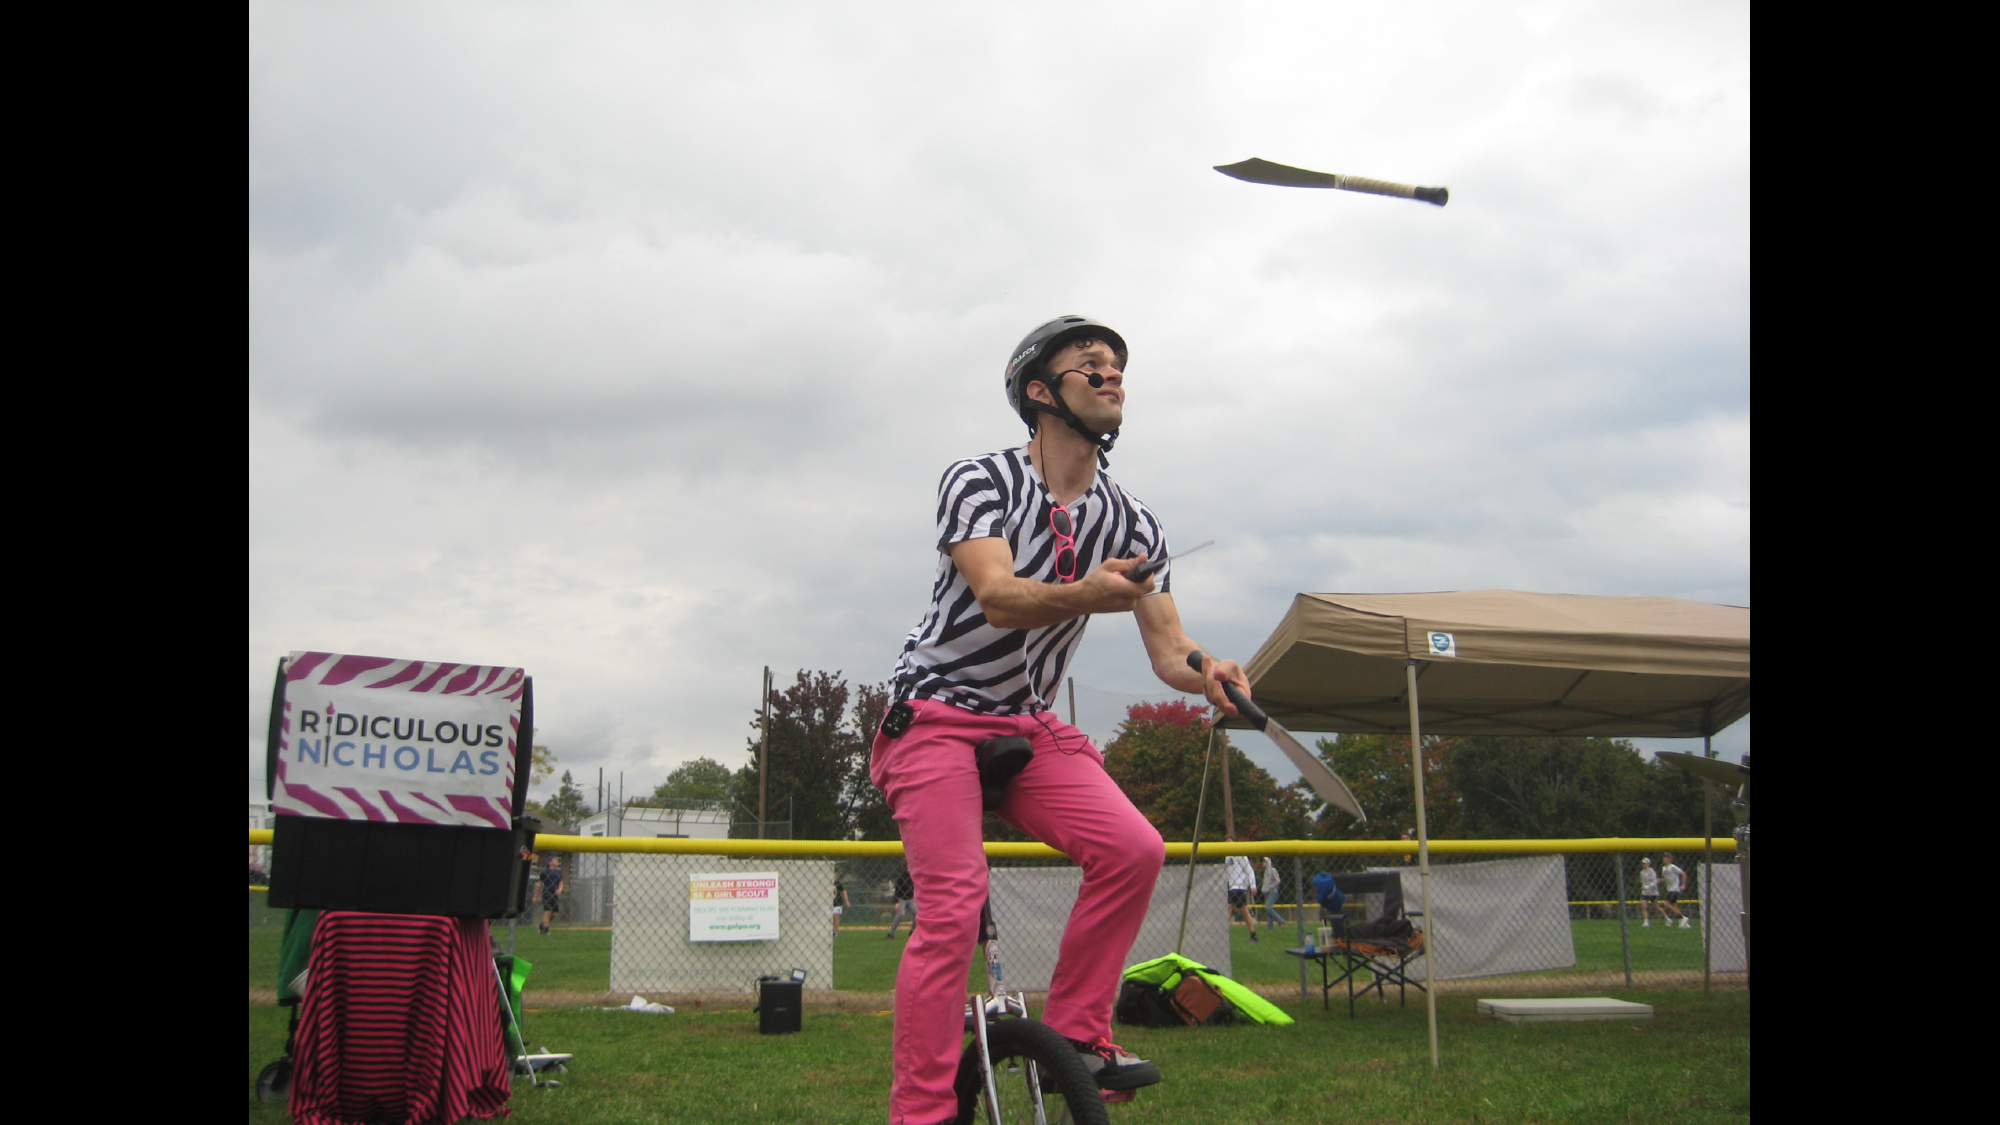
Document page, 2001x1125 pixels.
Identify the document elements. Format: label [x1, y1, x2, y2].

picture [249, 0, 1750, 1125]
